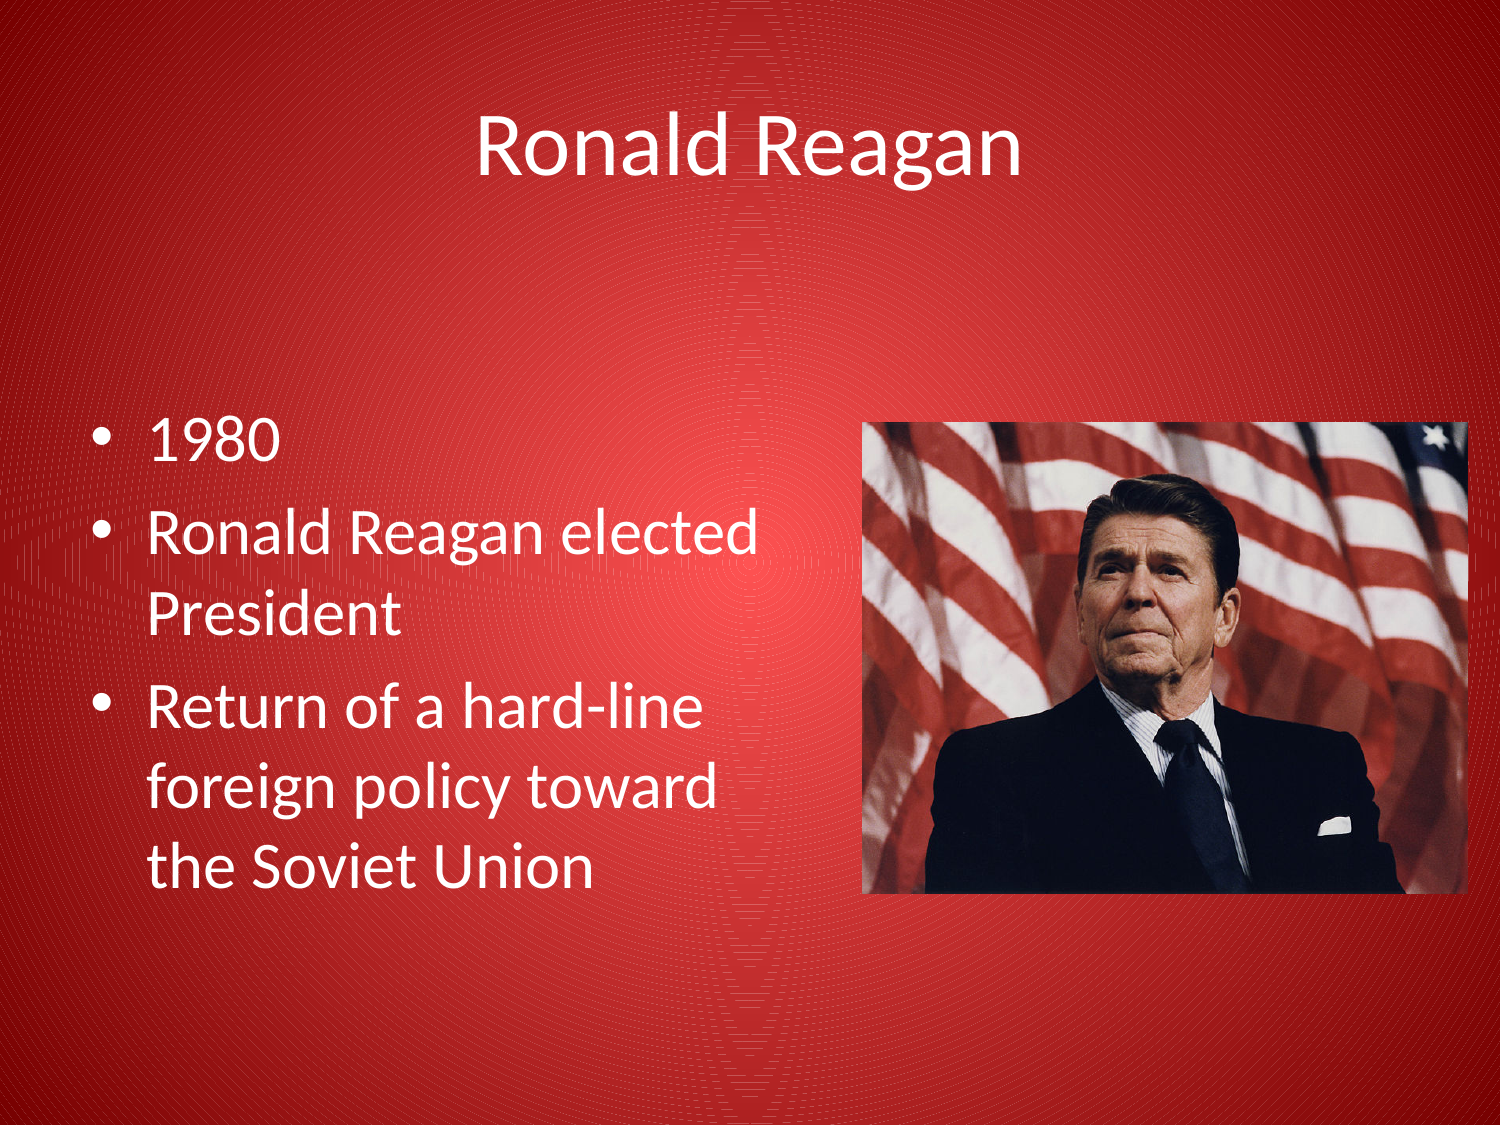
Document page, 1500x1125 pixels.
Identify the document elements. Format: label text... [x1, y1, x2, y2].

title Ronald Reagan [75, 45, 1425, 233]
list 1980 Ronald Reagan elected President Return of a hard-line foreign policy toward the Soviet Union [75, 387, 788, 1005]
picture [861, 421, 1469, 895]
